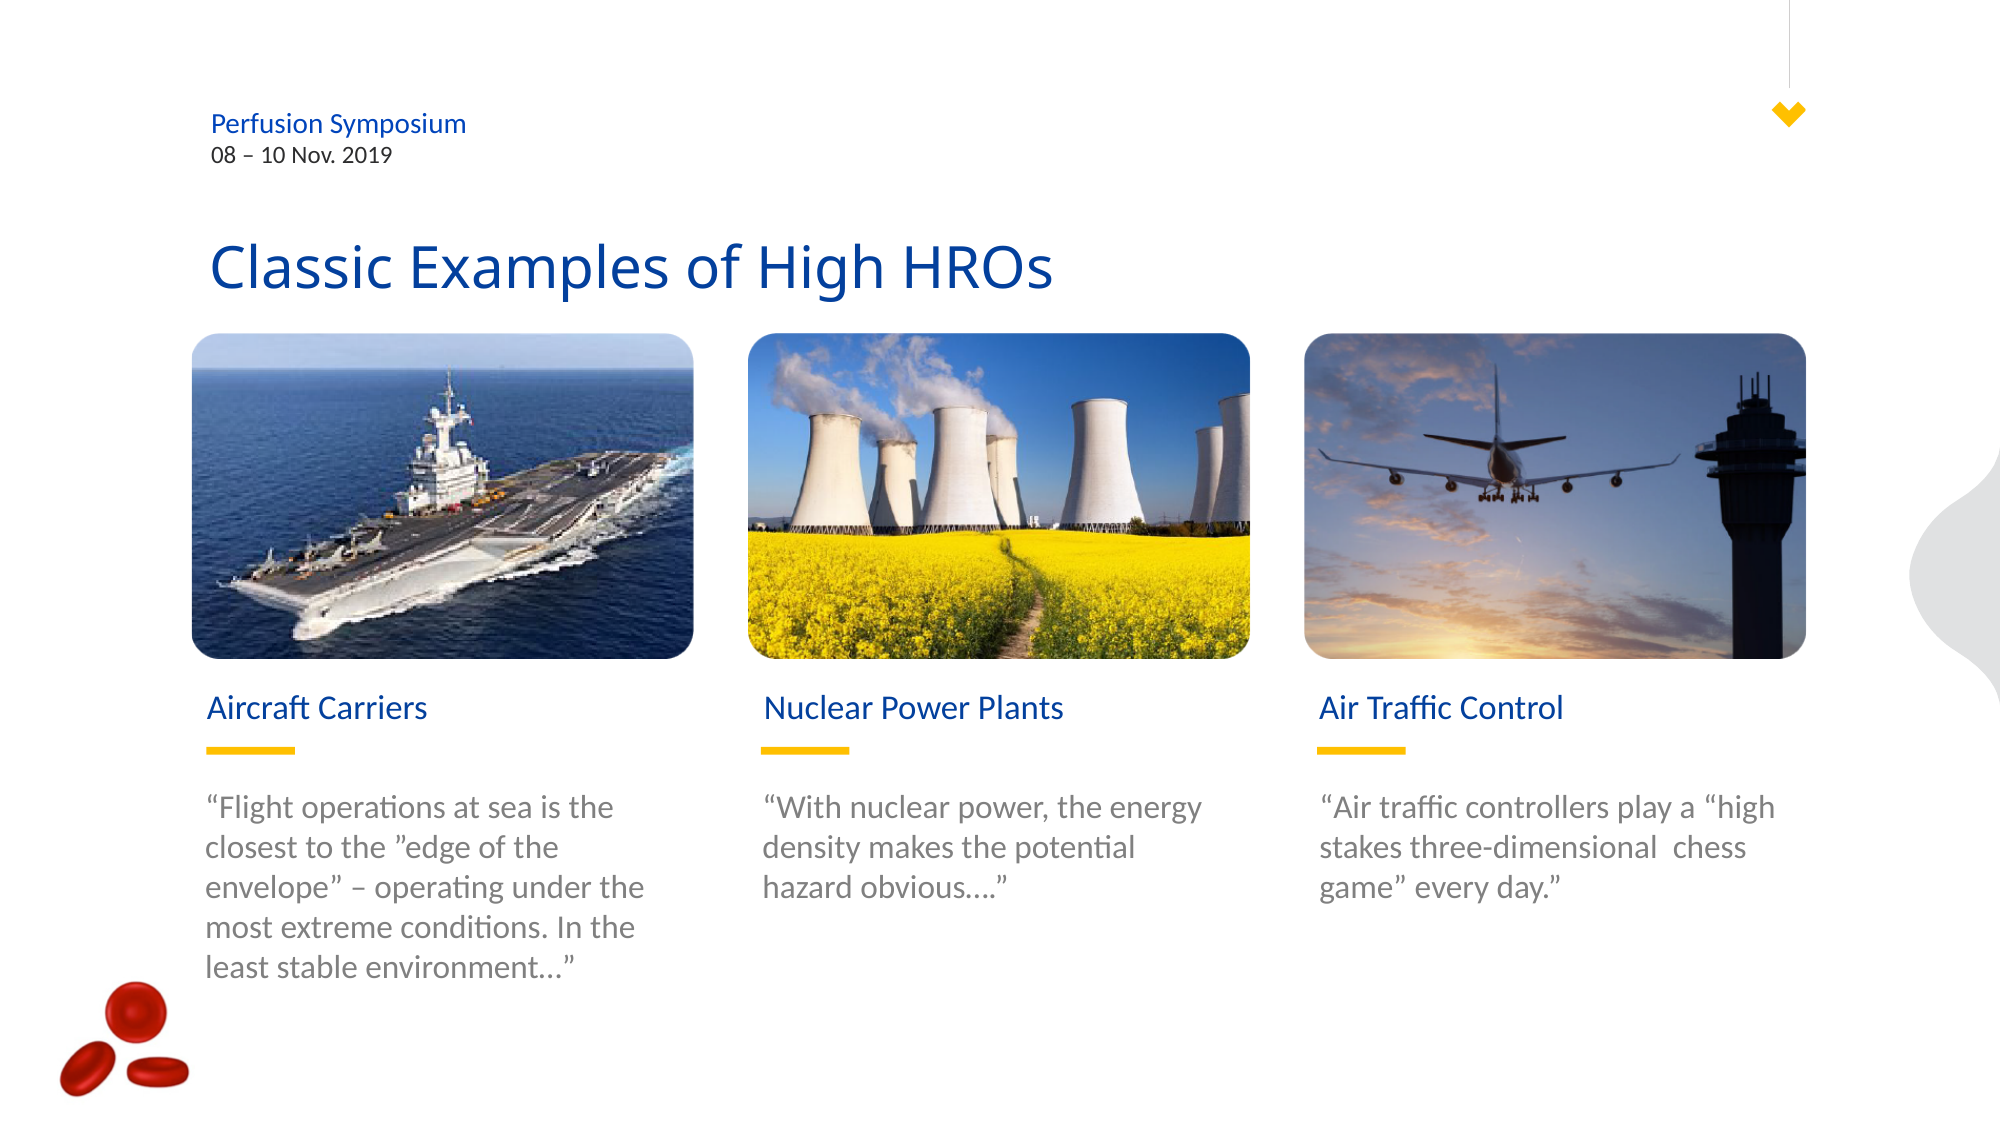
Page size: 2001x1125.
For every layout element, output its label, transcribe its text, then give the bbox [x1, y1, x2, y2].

text_box [760, 746, 850, 756]
title Classic Examples of High HROs [194, 230, 1251, 310]
list “Flight operations at sea is the closest to the ”edge of the envelope” – operating under the most extreme conditions. In the least stable environment…” [190, 778, 693, 1046]
picture [191, 333, 694, 659]
list “With nuclear power, the energy density makes the potential hazard obvious….” [747, 778, 1250, 1046]
picture [1771, 101, 1806, 129]
text_box [1316, 746, 1407, 756]
picture [748, 333, 1251, 659]
text_box [205, 746, 296, 756]
list Air Traffic Control [1304, 682, 1807, 735]
picture [1304, 333, 1807, 659]
picture [57, 975, 195, 1105]
list “Air traffic controllers play a “high stakes three-dimensional chess game” every day.” [1304, 778, 1807, 1046]
list Nuclear Power Plants [749, 682, 1251, 735]
list Aircraft Carriers [191, 682, 694, 735]
